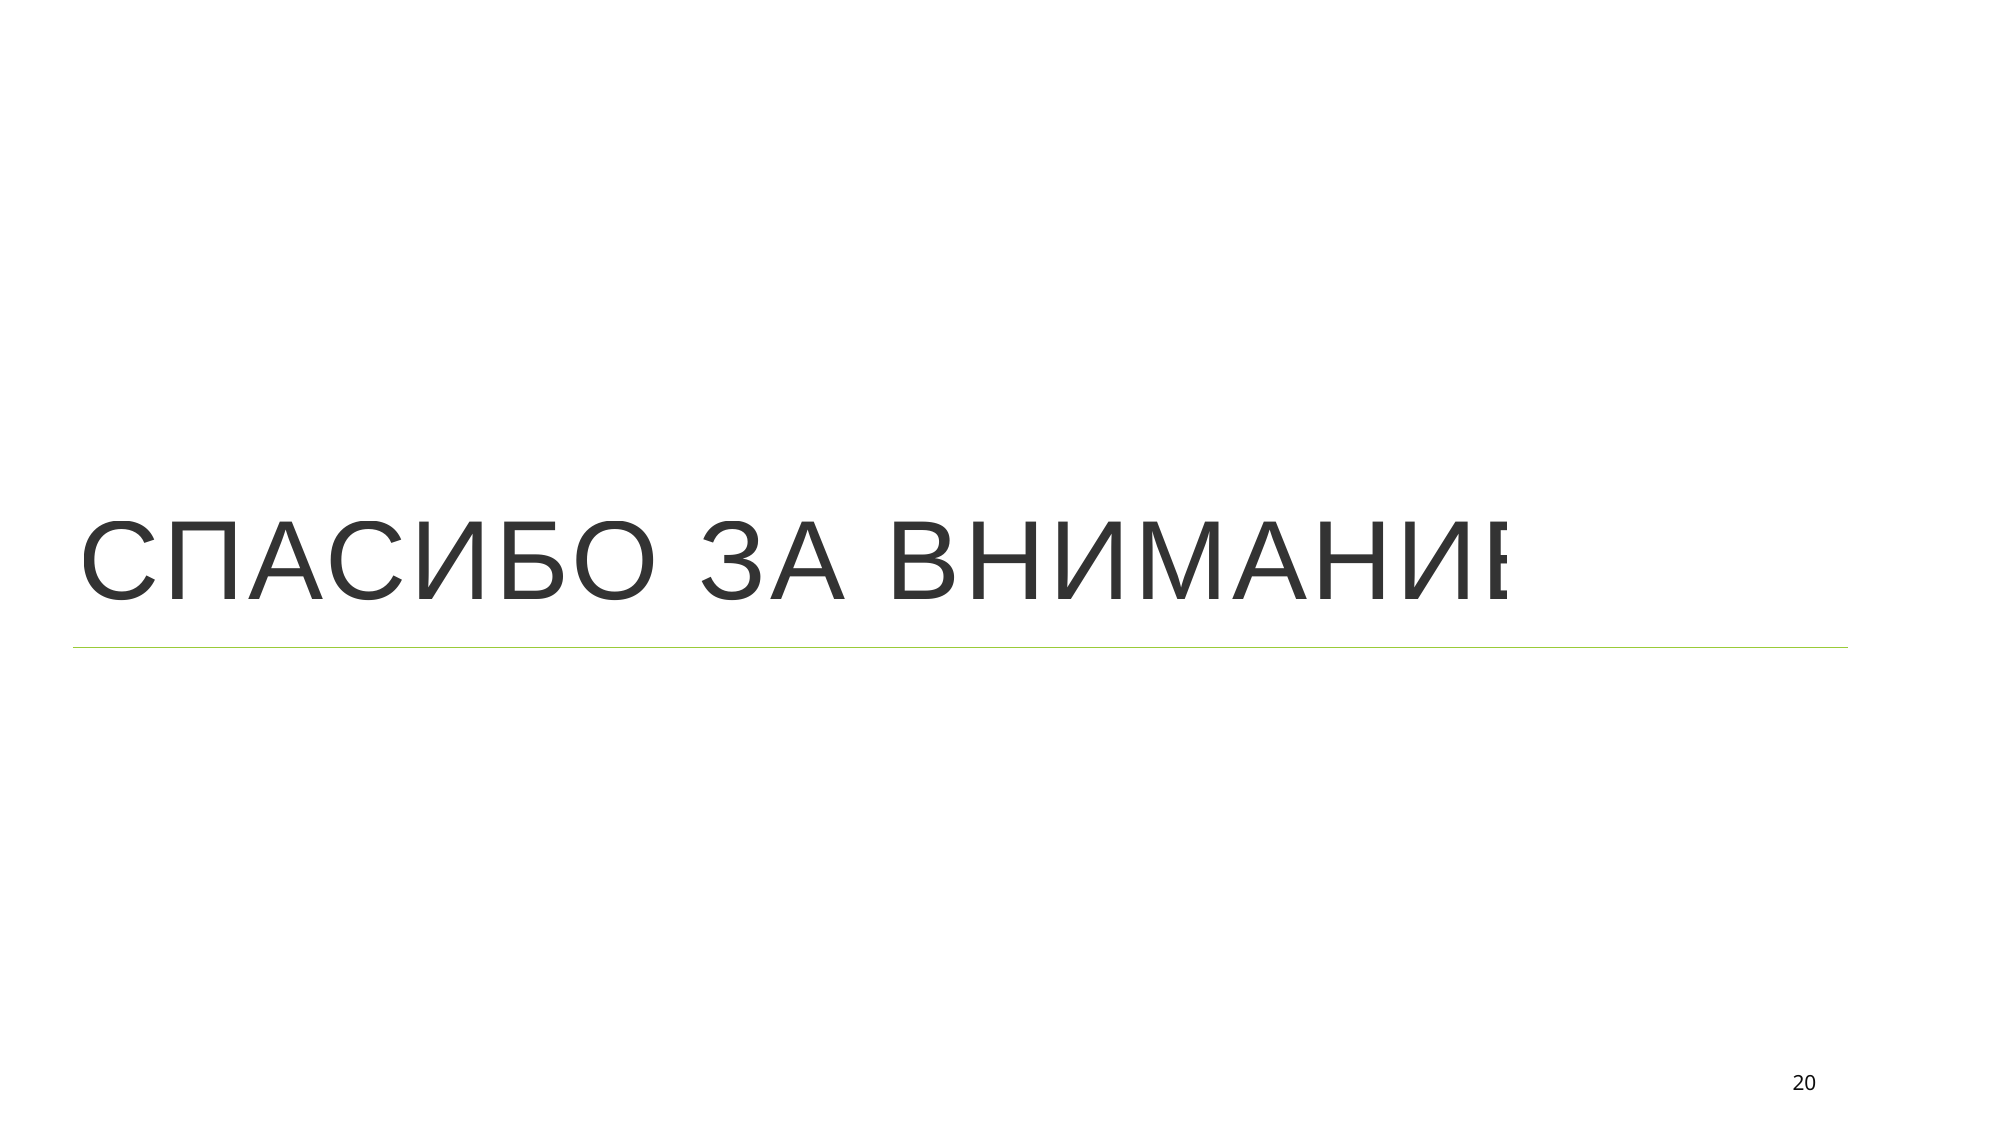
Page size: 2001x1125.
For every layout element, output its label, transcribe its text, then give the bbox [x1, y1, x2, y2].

slide_number 20 [1777, 1061, 1938, 1107]
text_box Спасибо за внимание! [63, 467, 1803, 668]
